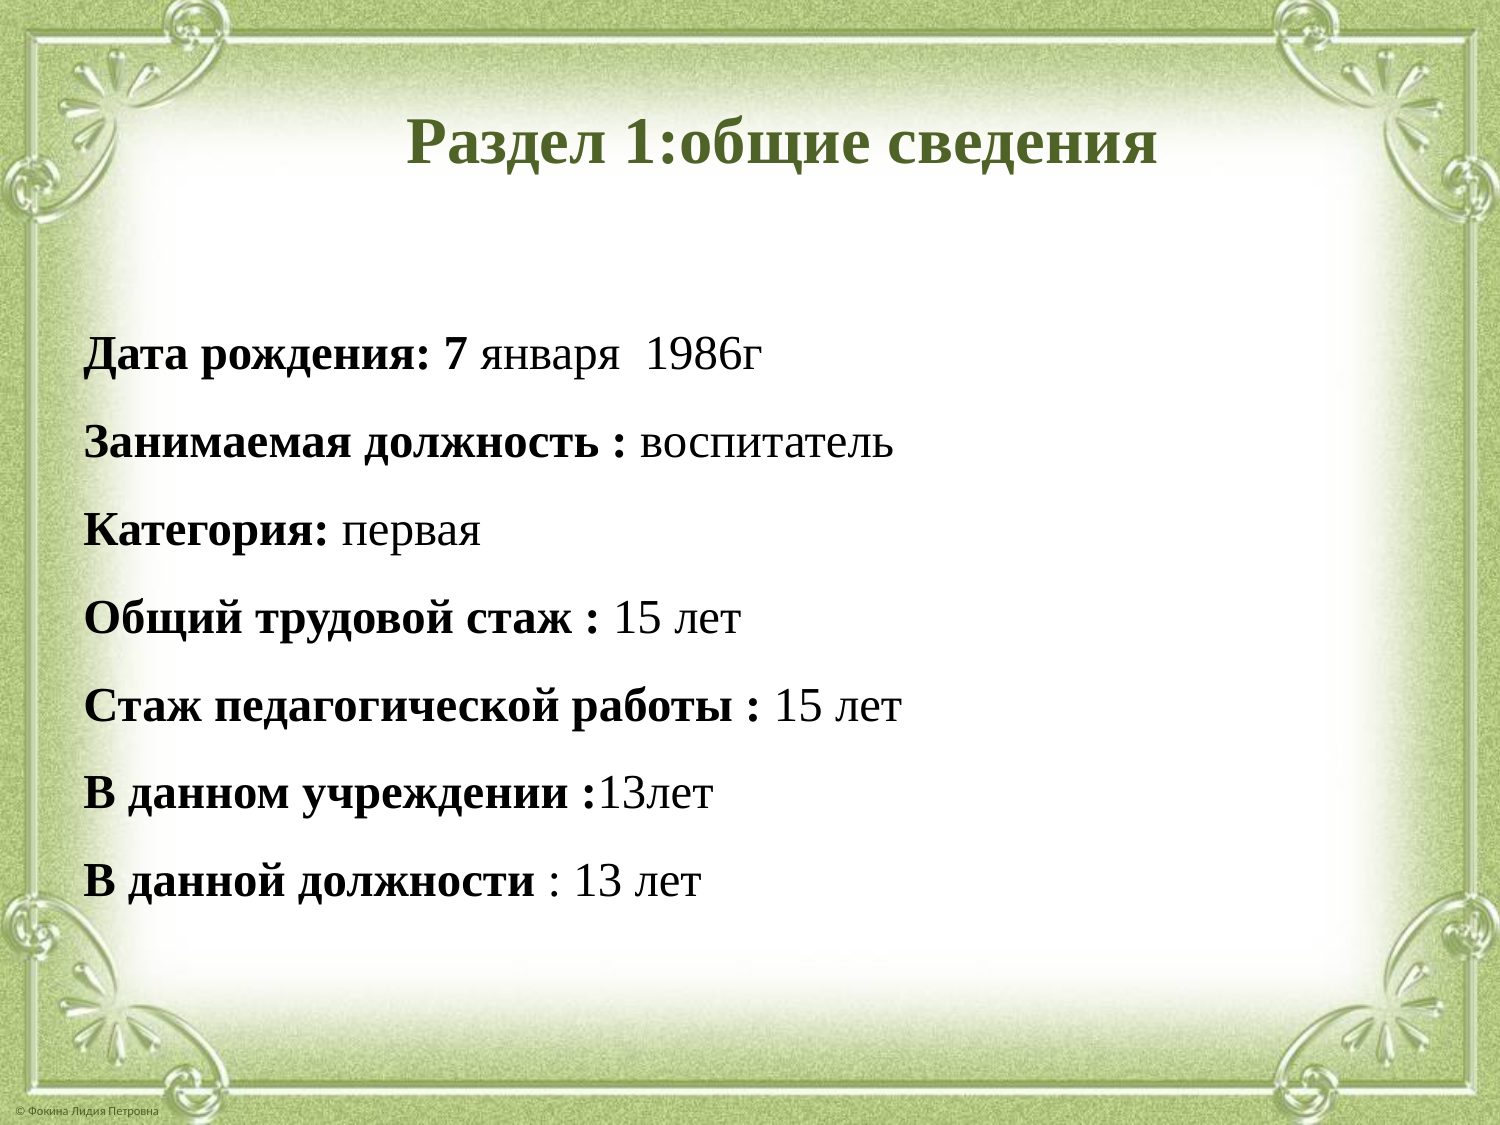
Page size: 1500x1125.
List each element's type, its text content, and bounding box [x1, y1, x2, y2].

picture [0, 0, 1500, 1125]
title Дата рождения: 7 января 1986г Занимаемая должность : воспитатель Категория: первая Общий трудовой стаж : 15 лет Стаж педагогической работы : 15 лет В данном учреждении :13лет В данной должности : 13 лет [68, 90, 1471, 917]
text_box Раздел 1:общие сведения [171, 89, 1412, 425]
